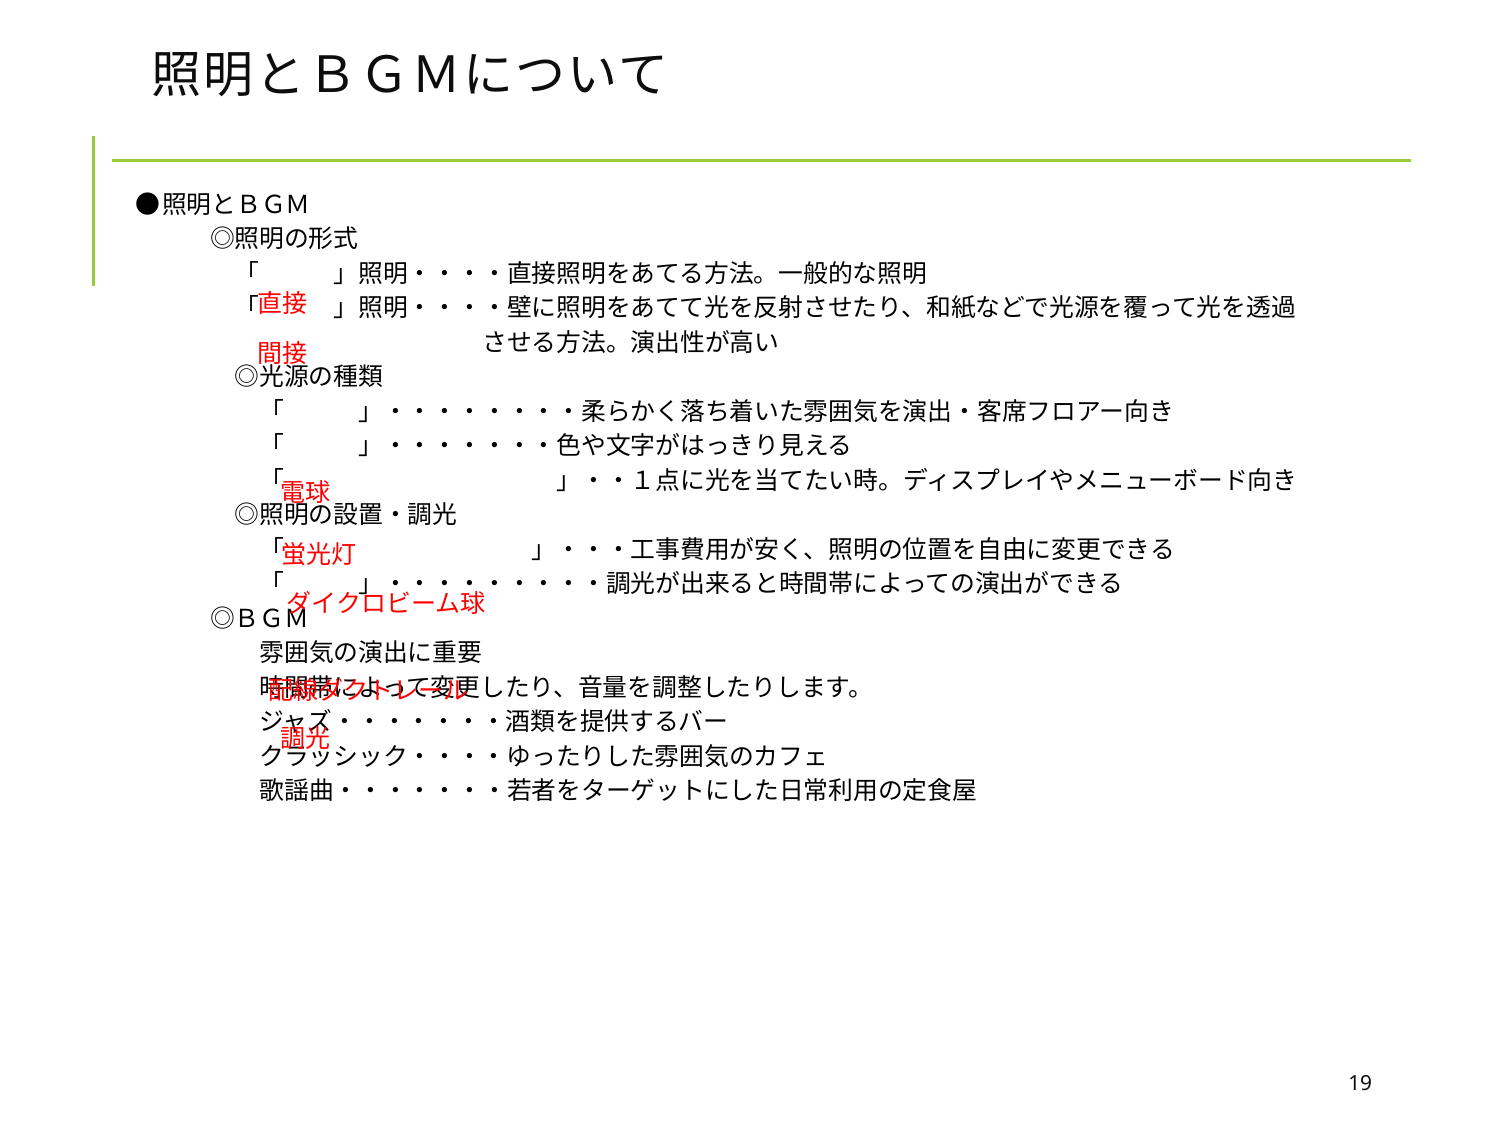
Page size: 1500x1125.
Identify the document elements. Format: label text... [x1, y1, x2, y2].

text_box ダイクロビーム球 [272, 579, 501, 625]
slide_number 19 [1333, 1061, 1454, 1107]
text_box 電球 [266, 469, 346, 514]
title 照明とＢＧＭについて [136, 30, 1412, 127]
text_box 蛍光灯 [266, 531, 371, 576]
list ●照明とＢＧＭ ◎照明の形式 「 」照明・・・・直接照明をあてる方法。一般的な照明 「 」照明・・・・壁に照明をあてて光を反射させたり、和紙などで光源を覆って光を透過 させる方法。演出性が高い ◎光源の種類 「 」・・・・・・・・柔らかく落ち着いた雰囲気を演出・客席フロアー向き 「 」・・・・・・・色や文字がはっきり見える 「 」・・１点に光を当てたい時。ディスプレイやメニューボード向き ◎照明の設置・調光 「 」・・・工事費用が安く、照明の位置を自由に変更できる 「 」・・・・・・・・・調光が出来ると時間帯によっての演出ができる ◎ＢＧＭ 雰囲気の演出に重要 時間帯によって変更したり、音量を調整したりします。 ジャズ・・・・・・・酒類を提供するバー クラッシック・・・・ゆったりした雰囲気のカフェ 歌謡曲・・・・・・・若者をターゲットにした日常利用の定食屋 [112, 184, 1308, 845]
text_box 直接 [242, 279, 323, 325]
text_box 間接 [242, 330, 323, 376]
text_box 調光 [265, 715, 346, 761]
text_box 配線ダクトレール [254, 666, 485, 712]
